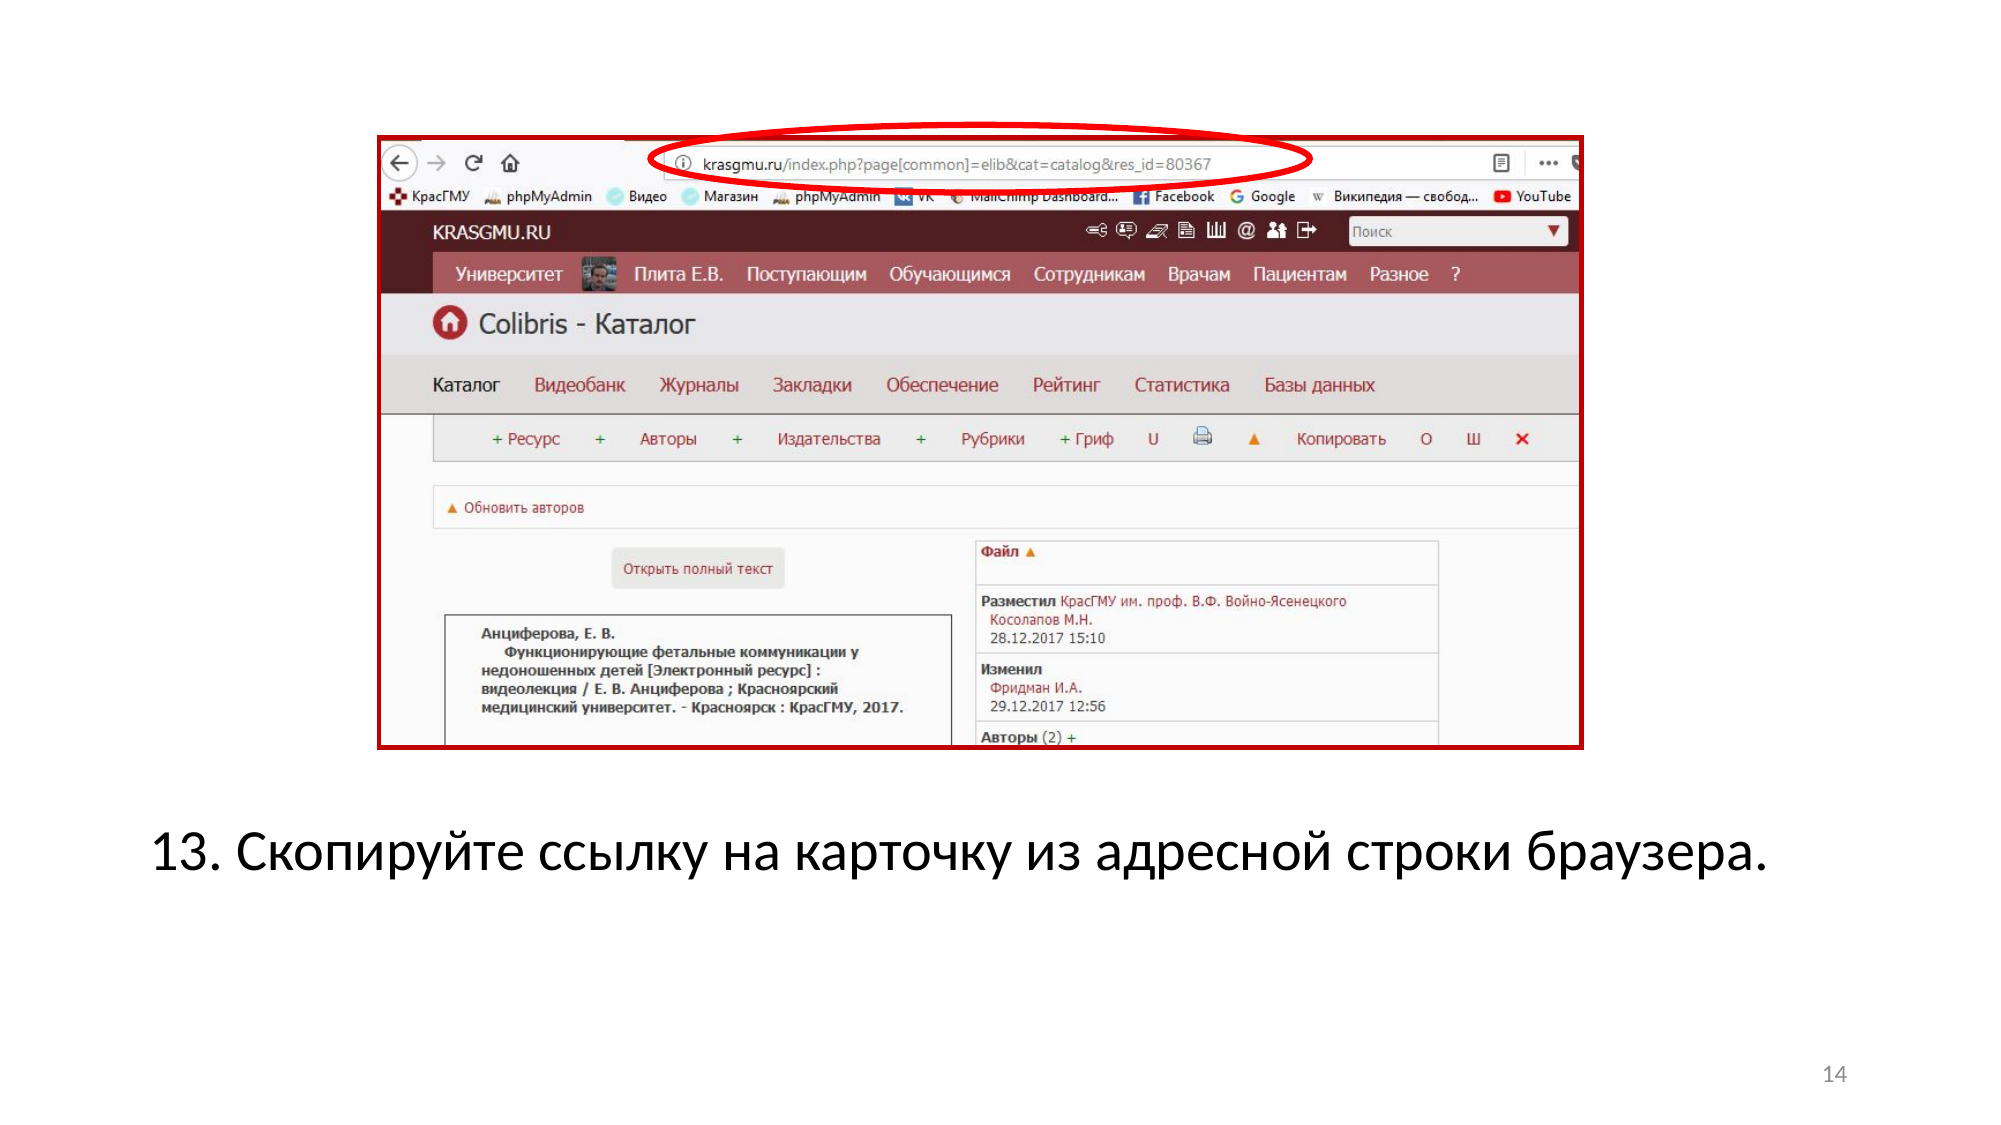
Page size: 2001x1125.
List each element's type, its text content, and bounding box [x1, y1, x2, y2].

list 13. Скопируйте ссылку на карточку из адресной строки браузера. [134, 813, 1860, 1084]
text_box [704, 123, 1256, 139]
slide_number 14 [1412, 1042, 1863, 1103]
picture [381, 139, 1579, 746]
